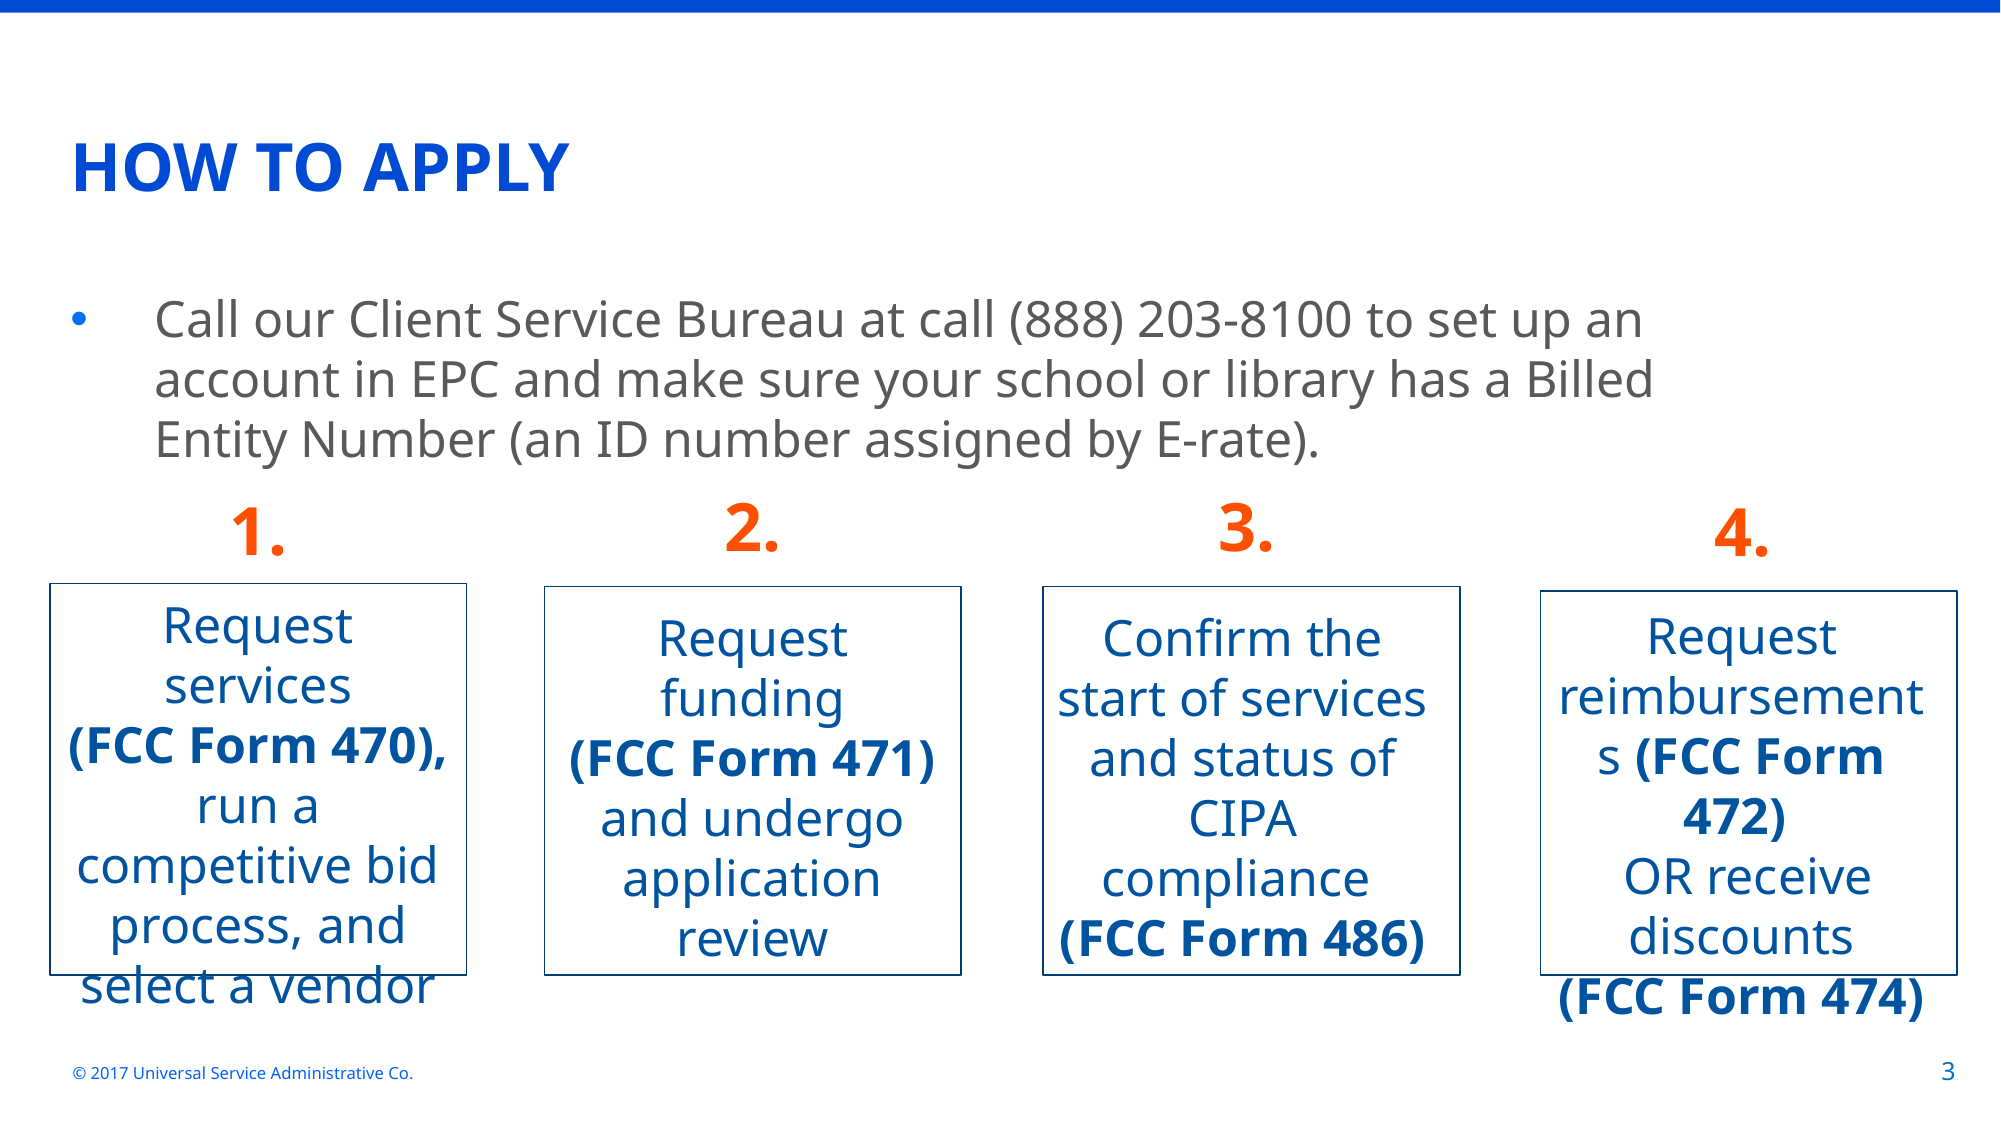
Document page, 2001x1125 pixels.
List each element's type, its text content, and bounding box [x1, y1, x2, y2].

text_box Confirm the start of services and status of CIPA compliance (FCC Form 486) [1034, 598, 1452, 766]
text_box 3. [1038, 476, 1456, 573]
title HOW TO APPLY [55, 113, 1863, 226]
text_box [544, 586, 962, 598]
list Call our Client Service Bureau at call (888) 203-8100 to set up an account in EPC and make sure your school or library has a Billed Entity Number (an ID number assigned by E-rate). [55, 280, 1742, 500]
slide_number 3 [1520, 1042, 1971, 1103]
text_box Request funding (FCC Form 471) and undergo application review [544, 598, 962, 766]
footer © 2017 Universal Service Administrative Co. [55, 1042, 1338, 1103]
text_box Request services (FCC Form 470), run a competitive bid process, and select a vendor [49, 586, 467, 754]
text_box [1043, 586, 1460, 975]
text_box [544, 766, 962, 975]
text_box [49, 754, 467, 975]
text_box 4. [1534, 482, 1952, 579]
text_box [1540, 590, 1957, 975]
text_box 1. [49, 481, 467, 578]
text_box 2. [544, 476, 962, 573]
text_box Request reimbursements (FCC Form 472) OR receive discounts (FCC Form 474) [1533, 597, 1950, 961]
